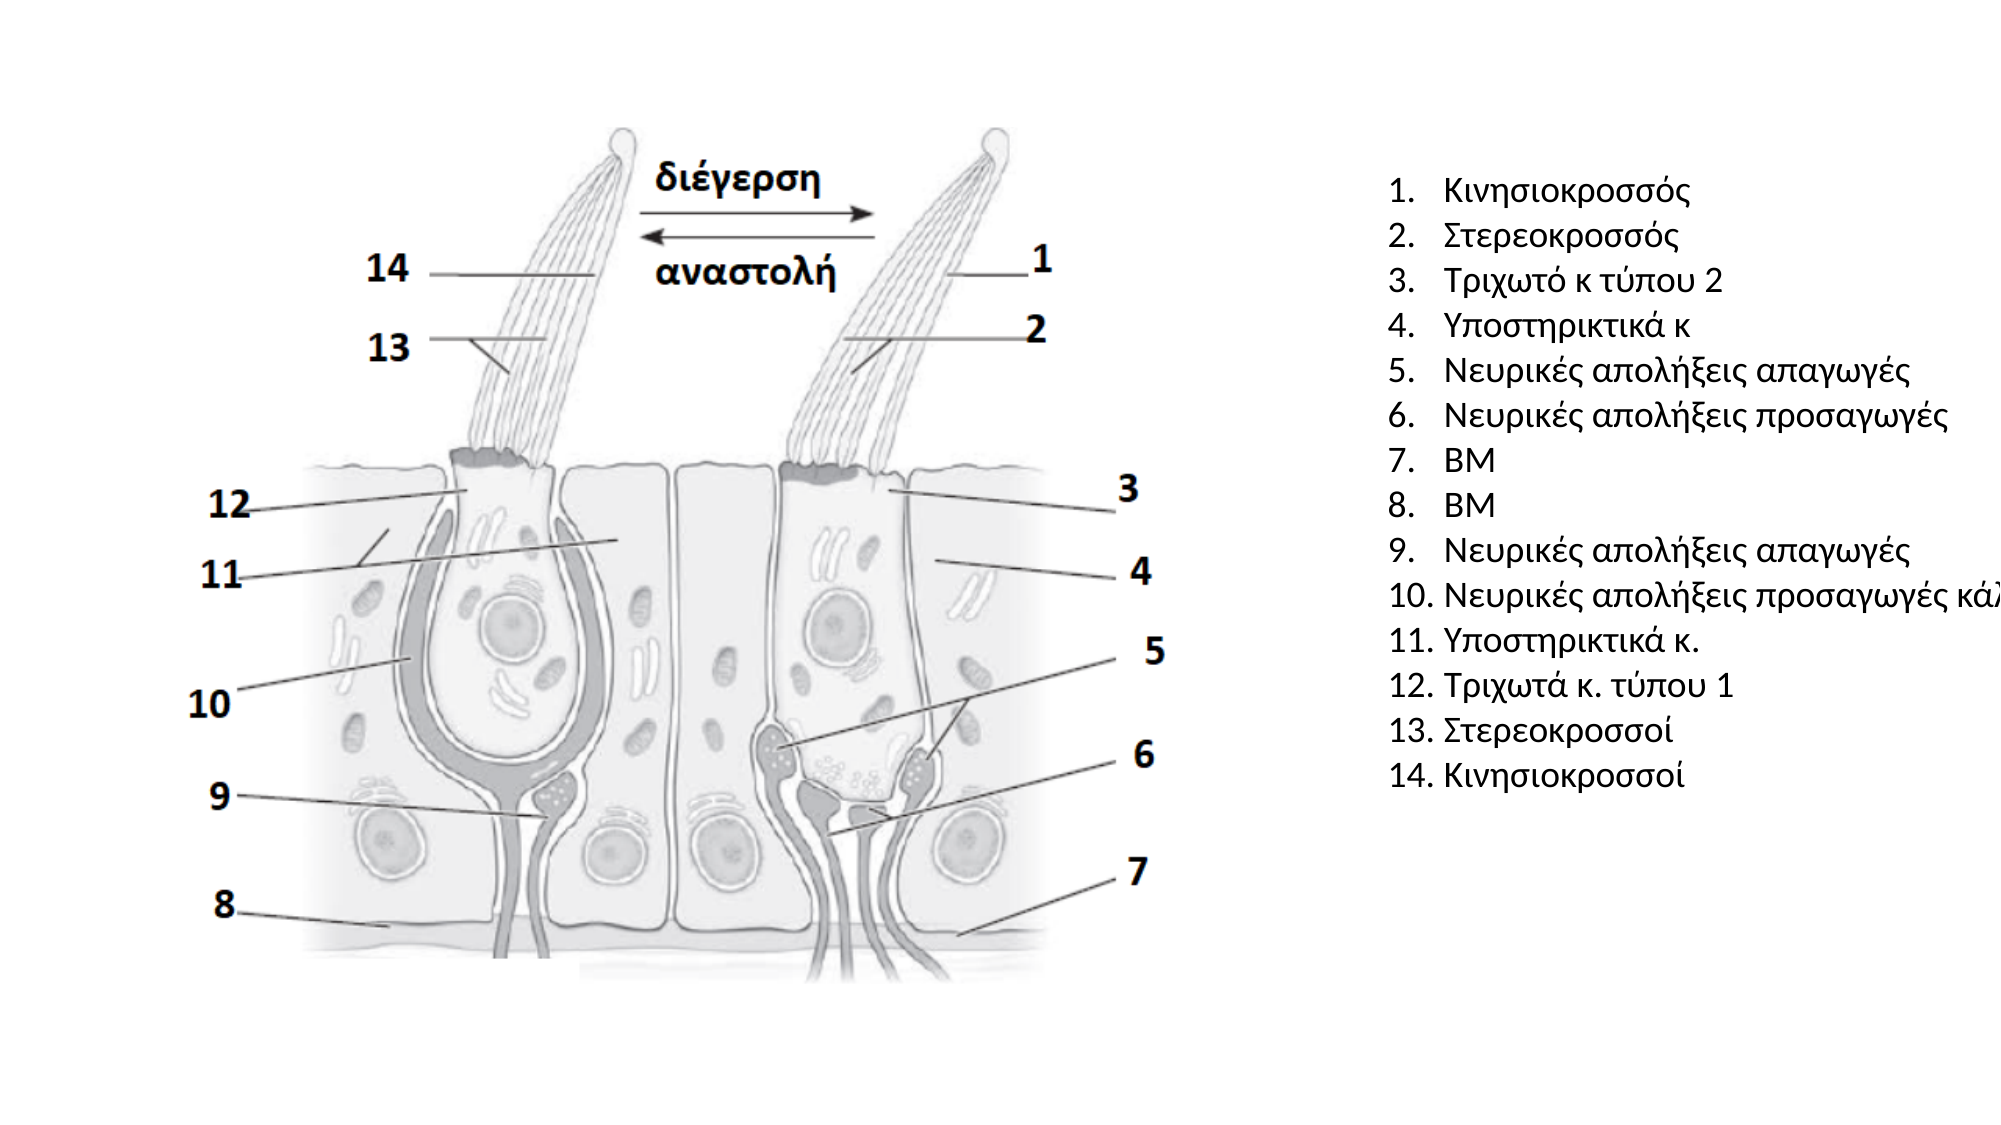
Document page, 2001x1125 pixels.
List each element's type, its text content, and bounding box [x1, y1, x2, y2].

picture [156, 127, 1232, 998]
text_box Κινησιοκροσσός Στερεοκροσσός Τριχωτό κ τύπου 2 Υποστηρικτικά κ Νευρικές απολήξεις απαγωγές Νευρικές απολήξεις προσαγωγές ΒΜ ΒΜ Νευρικές απολήξεις απαγωγές Νευρικές απολήξεις προσαγωγές κάλυκας Υποστηρικτικά κ. Τριχωτά κ. τύπου 1 Στερεοκροσσοί Κινησιοκροσσοί [1372, 157, 2000, 1125]
